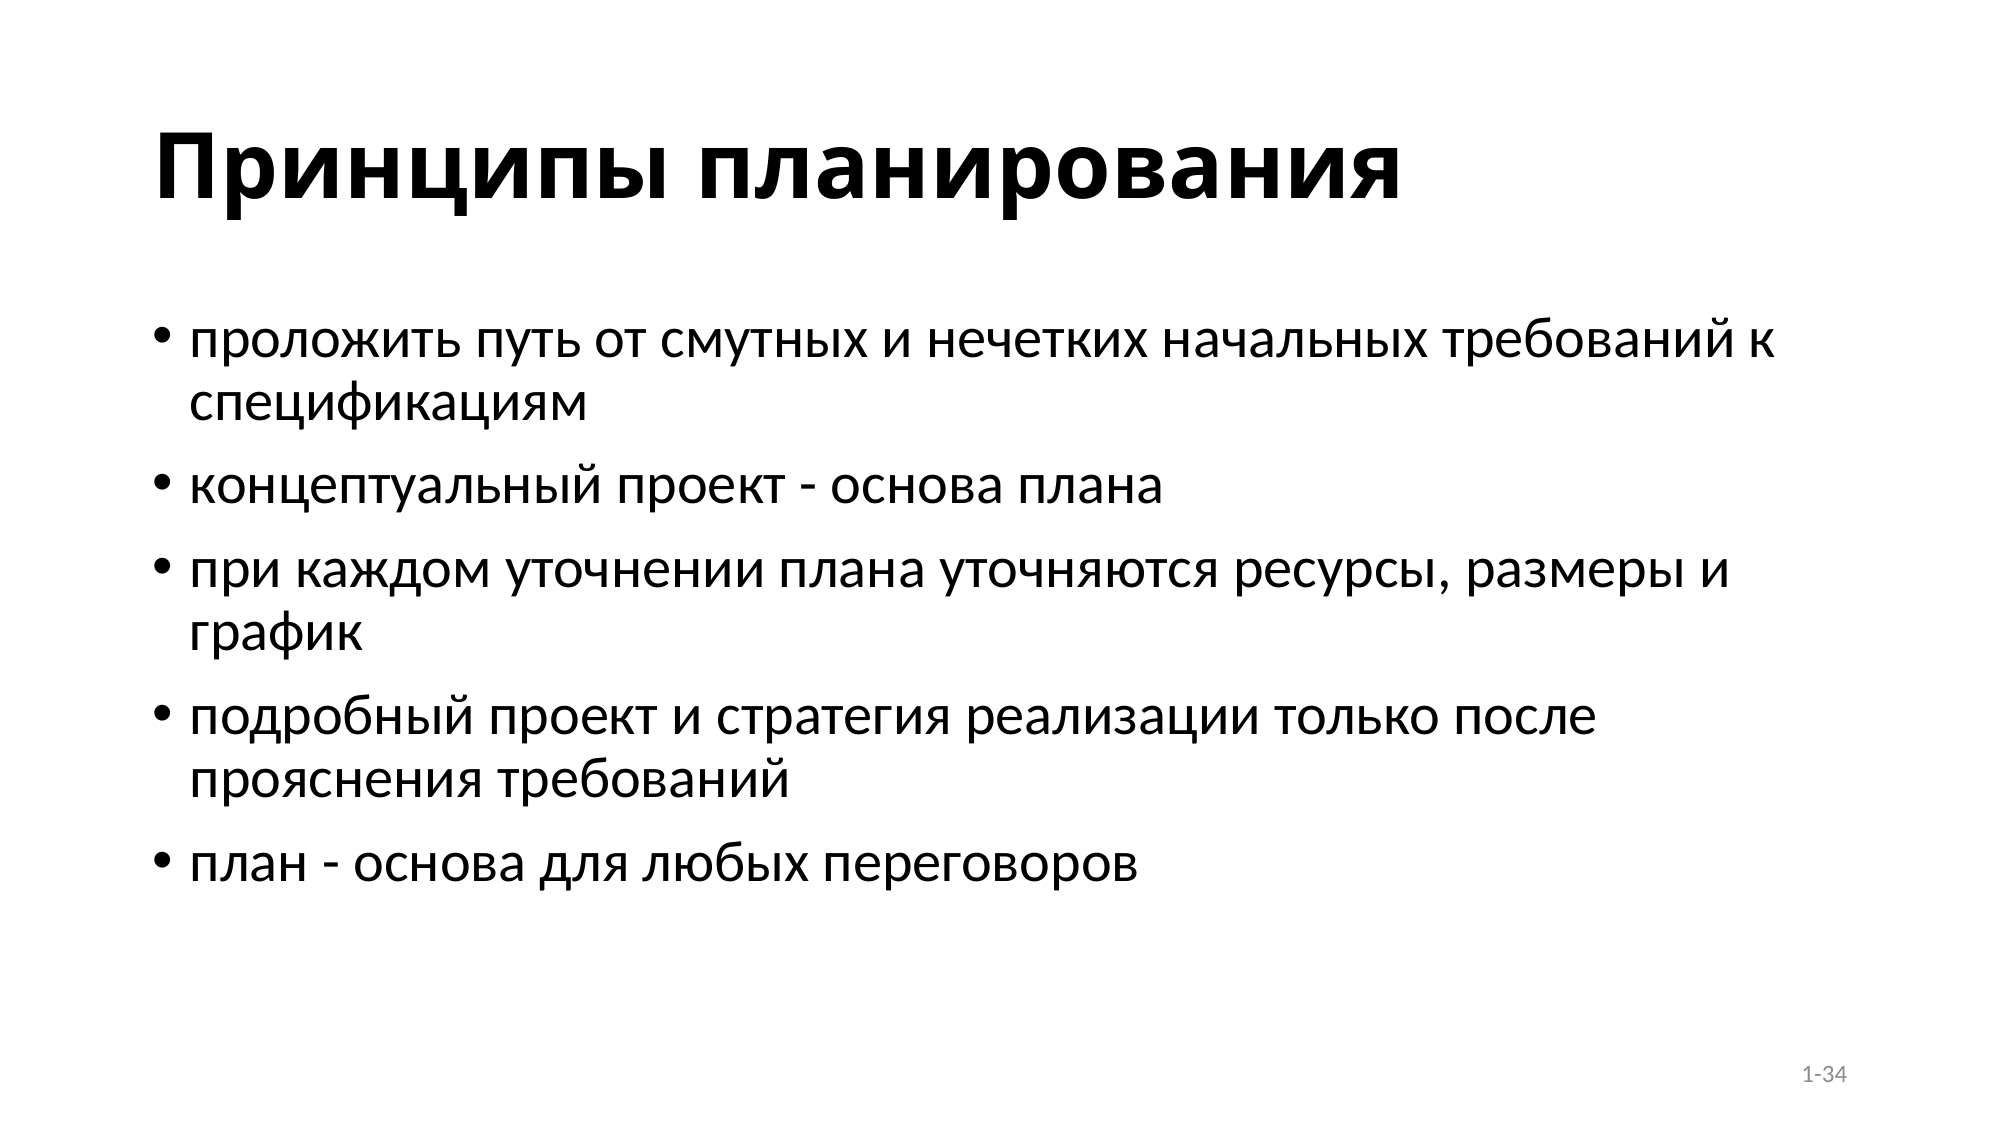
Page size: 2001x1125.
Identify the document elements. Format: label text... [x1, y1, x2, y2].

list проложить путь от смутных и нечетких начальных требований к спецификациям концептуальный проект - основа плана при каждом уточнении плана уточняются ресурсы, размеры и график подробный проект и стратегия реализации только после прояснения требований план - основа для любых переговоров [137, 299, 1863, 1014]
slide_number 1-34 [1412, 1042, 1863, 1103]
title Принципы планирования [137, 59, 1863, 278]
